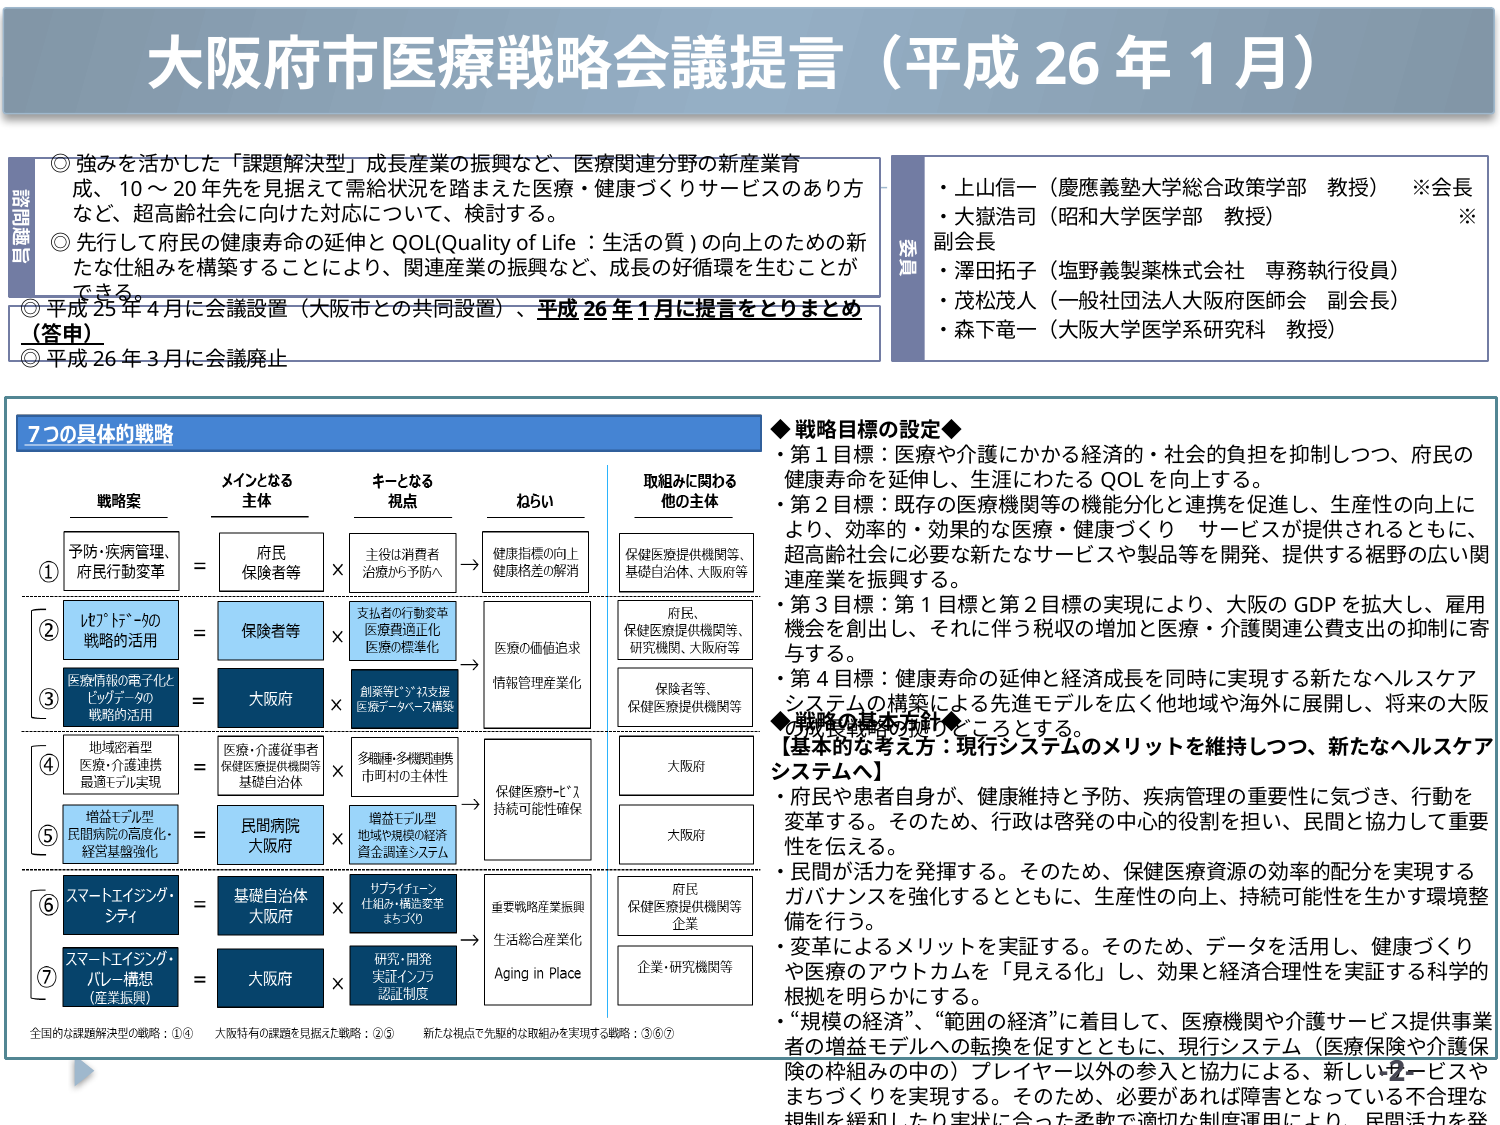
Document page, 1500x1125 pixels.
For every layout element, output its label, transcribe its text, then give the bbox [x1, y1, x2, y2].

text_box ◆戦略目標の設定◆ ・第１目標：医療や介護にかかる経済的・社会的負担を抑制しつつ、府民の健康寿命を延伸し、生涯にわたるQOLを向上する。 ・第２目標：既存の医療機関等の機能分化と連携を促進し、生産性の向上により、効率的・効果的な医療・健康づくり サービスが提供されるともに、超高齢社会に必要な新たなサービスや製品等を開発、提供する裾野の広い関連産業を振興する。 ・第３目標：第1目標と第２目標の実現により、大阪のGDPを拡大し、雇用機会を創出し、それに伴う税収の増加と医療・介護関連公費支出の抑制に寄与する。 ・第4目標：健康寿命の延伸と経済成長を同時に実現する新たなヘルスケアシステムの構築による先進モデルを広く他地域や海外に展開し、将来の大阪の成長戦略の拠りどころとする。 [755, 408, 1500, 701]
text_box ◎平成25年4月に会議設置（大阪市との共同設置）、平成26年1月に提言をとりまとめ（答申） ◎平成26年3月に会議廃止 [7, 308, 881, 362]
text_box 大阪府市医療戦略会議提言（平成26年1月） [2, 7, 1495, 115]
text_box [891, 155, 1489, 361]
text_box [4, 396, 1498, 1060]
picture [11, 413, 762, 1049]
slide_number -2- [1364, 1044, 1456, 1105]
text_box ◆戦略の基本方針◆ 【基本的な考え方：現行システムのメリットを維持しつつ、新たなヘルスケアシステムへ】 ・府民や患者自身が、健康維持と予防、疾病管理の重要性に気づき、行動を変革する。そのため、行政は啓発の中心的役割を担い、民間と協力して重要性を伝える。 ・民間が活力を発揮する。そのため、保健医療資源の効率的配分を実現するガバナンスを強化するとともに、生産性の向上、持続可能性を生かす環境整備を行う。 ・変革によるメリットを実証する。そのため、データを活用し、健康づくりや医療のアウトカムを「見える化」し、効果と経済合理性を実証する科学的根拠を明らかにする。 ・“規模の経済”、“範囲の経済”に着目して、医療機関や介護サービス提供事業者の増益モデルへの転換を促すとともに、現行システム（医療保険や介護保険の枠組みの中の）プレイヤー以外の参入と協力による、新しいサービスやまちづくりを実現する。そのため、必要があれば障害となっている不合理な規制を緩和したり実状に合った柔軟で適切な制度運用により、民間活力を発揮できる環境を整える。 [755, 701, 1500, 1125]
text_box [8, 157, 881, 297]
